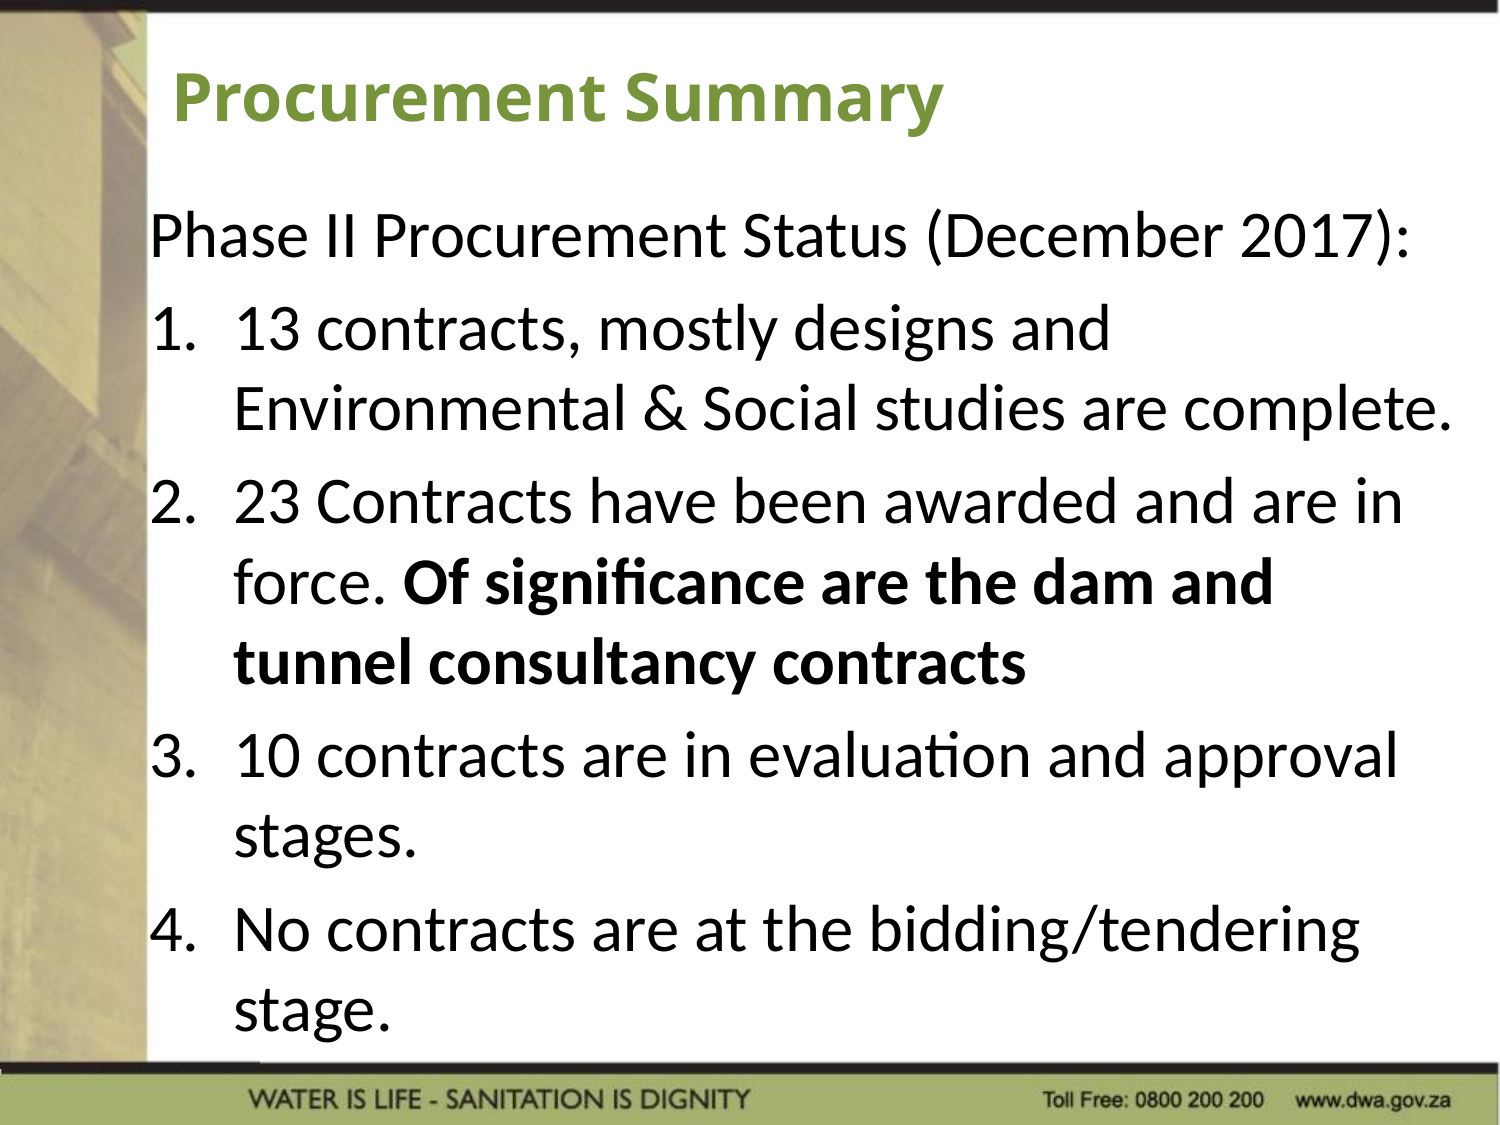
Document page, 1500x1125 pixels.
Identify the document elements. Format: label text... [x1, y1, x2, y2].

picture [0, 0, 1500, 1125]
list Phase II Procurement Status (December 2017): 13 contracts, mostly designs and Environmental & Social studies are complete. 23 Contracts have been awarded and are in force. Of significance are the dam and tunnel consultancy contracts 10 contracts are in evaluation and approval stages. No contracts are at the bidding/tendering stage. [134, 183, 1483, 1071]
title Procurement Summary [156, 0, 1483, 183]
